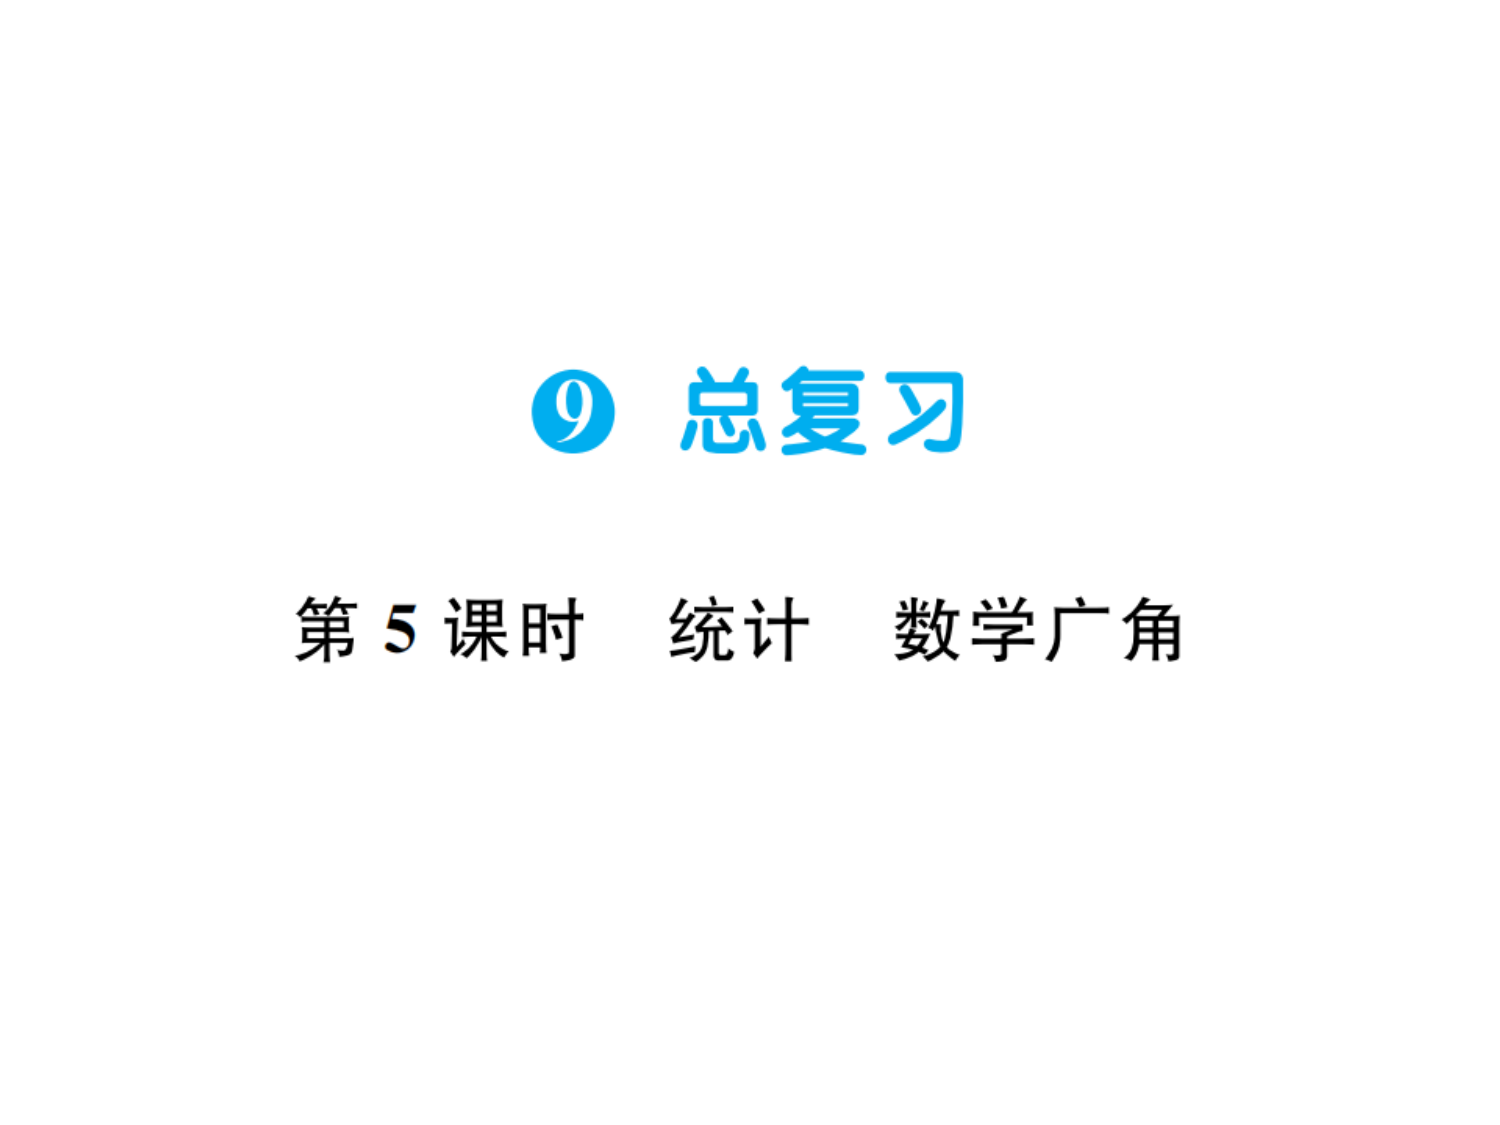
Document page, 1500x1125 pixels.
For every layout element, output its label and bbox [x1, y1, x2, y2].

picture [256, 571, 1243, 695]
picture [510, 340, 990, 479]
